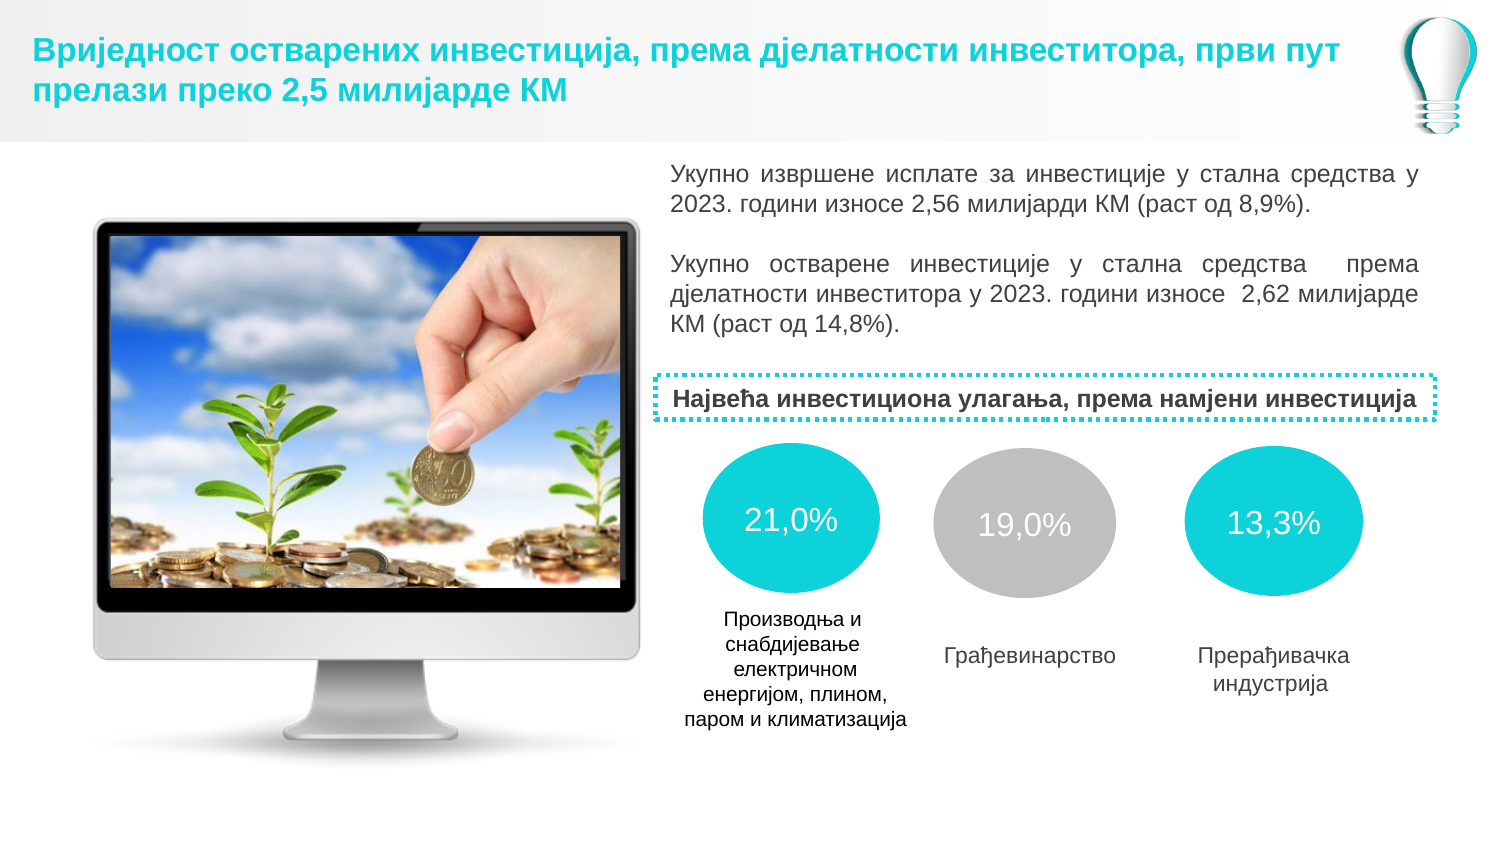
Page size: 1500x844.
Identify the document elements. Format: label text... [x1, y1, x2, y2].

title Вриједност остварених инвестиција, према дјелатности инвеститора, први пут прелази преко 2,5 милијардe КМ [17, 4, 1500, 132]
picture [88, 215, 646, 771]
text_box Прерађивачка индустрија [1179, 633, 1369, 703]
text_box Највећа инвестициона улагања, према намјени инвестиција [653, 373, 1437, 422]
text_box Укупно извршене исплате за инвестиције у стална средства у 2023. години износе 2,56 милијарди КМ (раст од 8,9%). Укупно остварене инвестиције у стална средства према дјелатности инвеститора у 2023. години износе 2,62 милијарде КМ (раст од 14,8%). [655, 150, 1436, 345]
text_box Производња и снабдијевање електричном енергијом, плином, паром и климатизација [661, 598, 930, 738]
text_box Грађевинарство [930, 633, 1152, 676]
text_box 21,0% [700, 440, 882, 596]
text_box 13,3% [1182, 443, 1366, 599]
text_box 19,0% [931, 445, 1119, 601]
